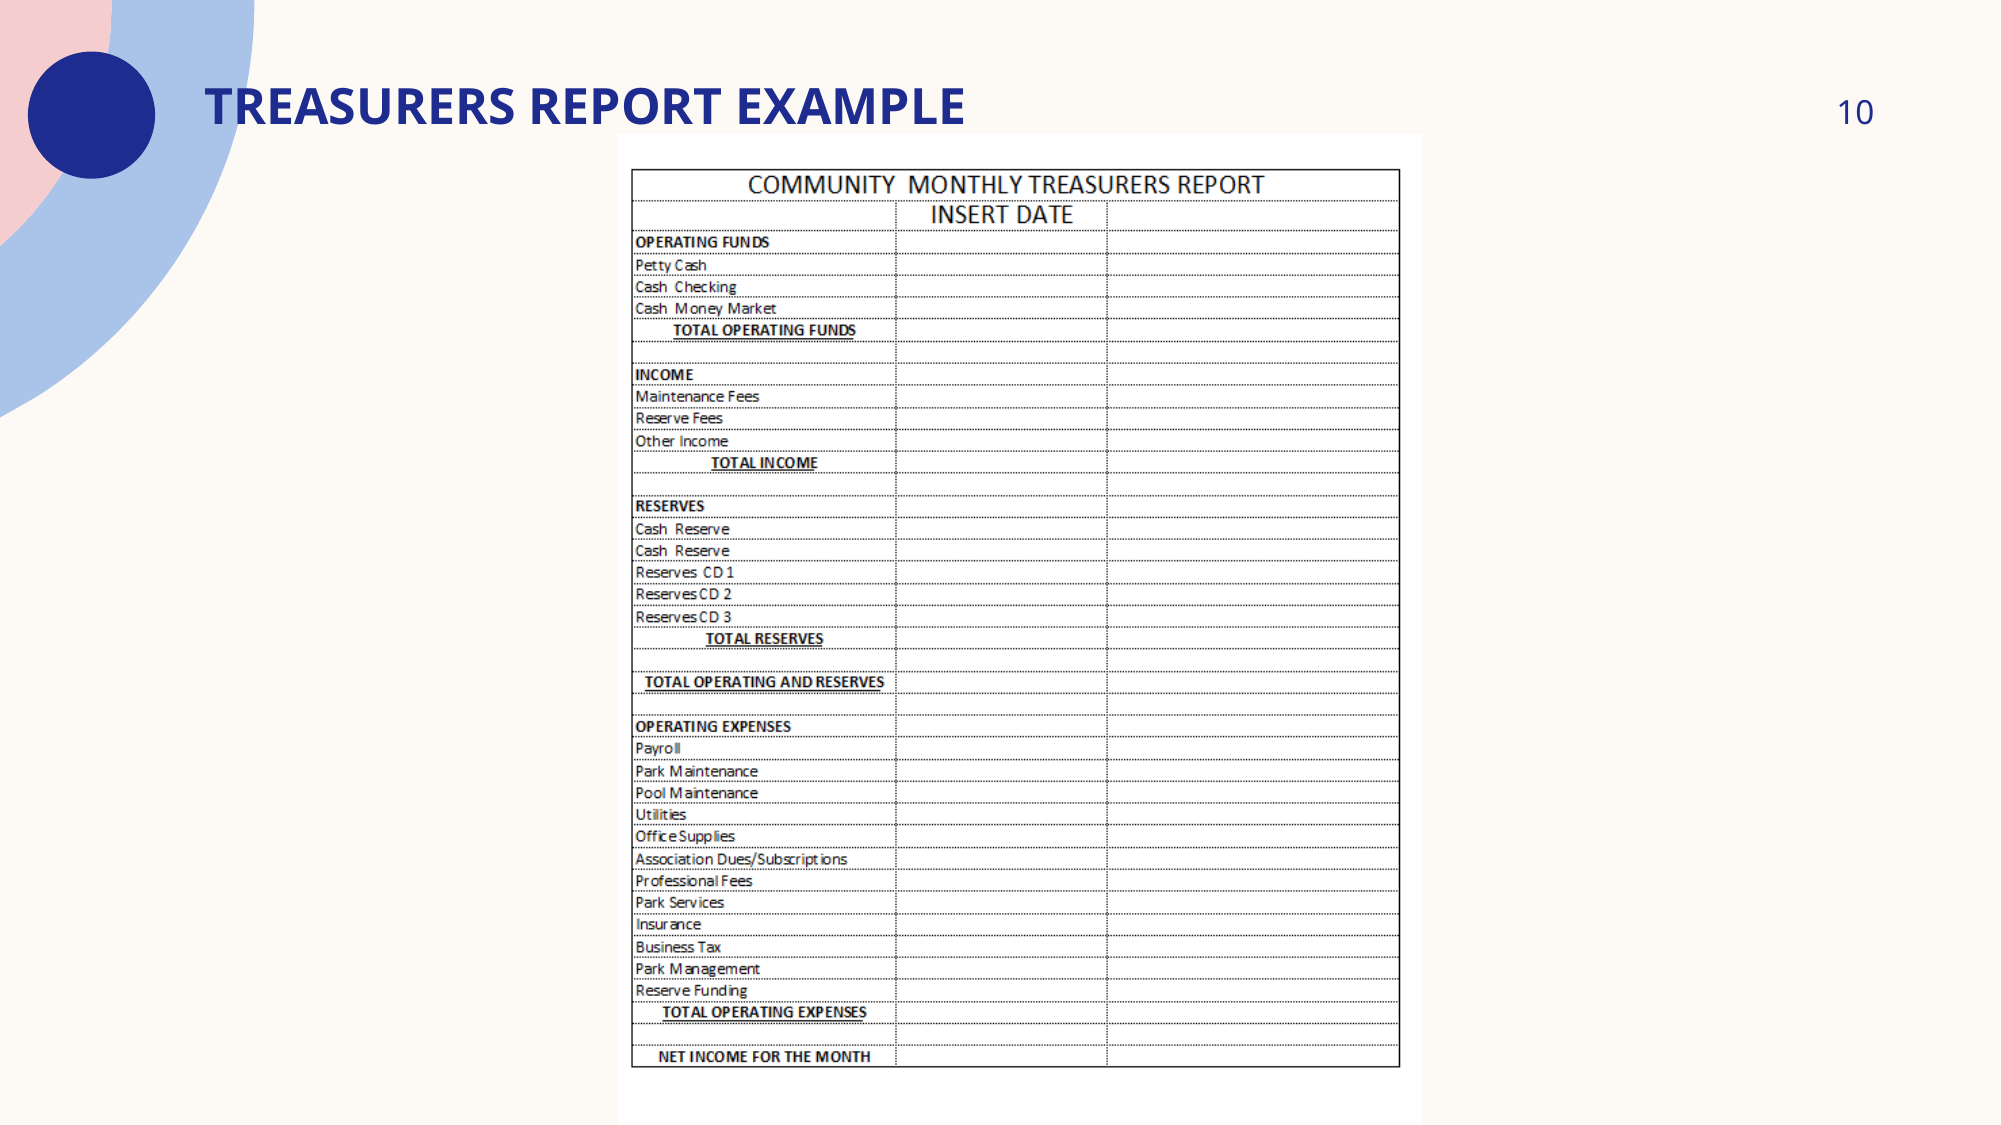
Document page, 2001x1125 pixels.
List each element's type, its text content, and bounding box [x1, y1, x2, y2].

title Treasurers Report Example [189, 41, 1811, 135]
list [618, 134, 1422, 1125]
slide_number 10 [1699, 75, 1875, 153]
